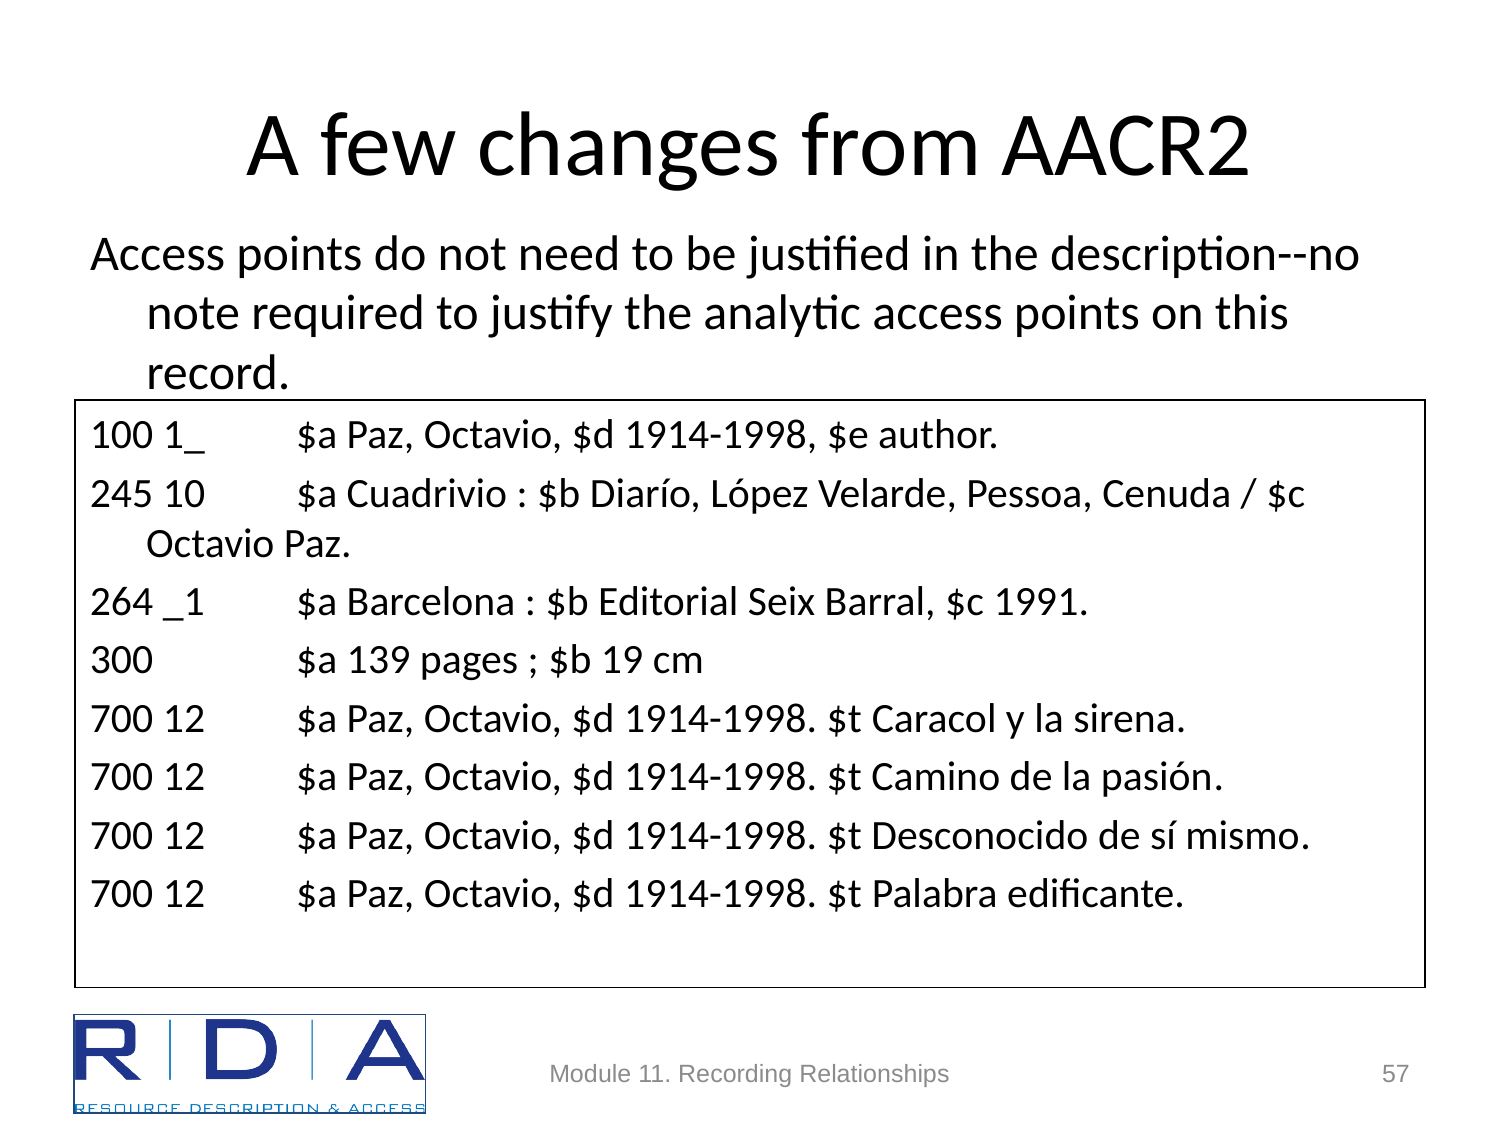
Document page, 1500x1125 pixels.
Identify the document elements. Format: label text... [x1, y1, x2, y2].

title A few changes from AACR2 [75, 45, 1425, 212]
picture [75, 1015, 425, 1112]
text_box 100 1_ $a Paz, Octavio, $d 1914-1998, $e author. 245 10 $a Cuadrivio : $b Diarío, López Velarde, Pessoa, Cenuda / $c Octavio Paz. 264 _1 $a Barcelona : $b Editorial Seix Barral, $c 1991. 300 $a 139 pages ; $b 19 cm 700 12 $a Paz, Octavio, $d 1914-1998. $t Caracol y la sirena. 700 12 $a Paz, Octavio, $d 1914-1998. $t Camino de la pasión. 700 12 $a Paz, Octavio, $d 1914-1998. $t Desconocido de sí mismo. 700 12 $a Paz, Octavio, $d 1914-1998. $t Palabra edificante. [74, 399, 1425, 988]
list Access points do not need to be justified in the description--no note required to justify the analytic access points on this record. [75, 212, 1425, 399]
slide_number 57 [1074, 1042, 1425, 1103]
footer Module 11. Recording Relationships [512, 1042, 988, 1103]
